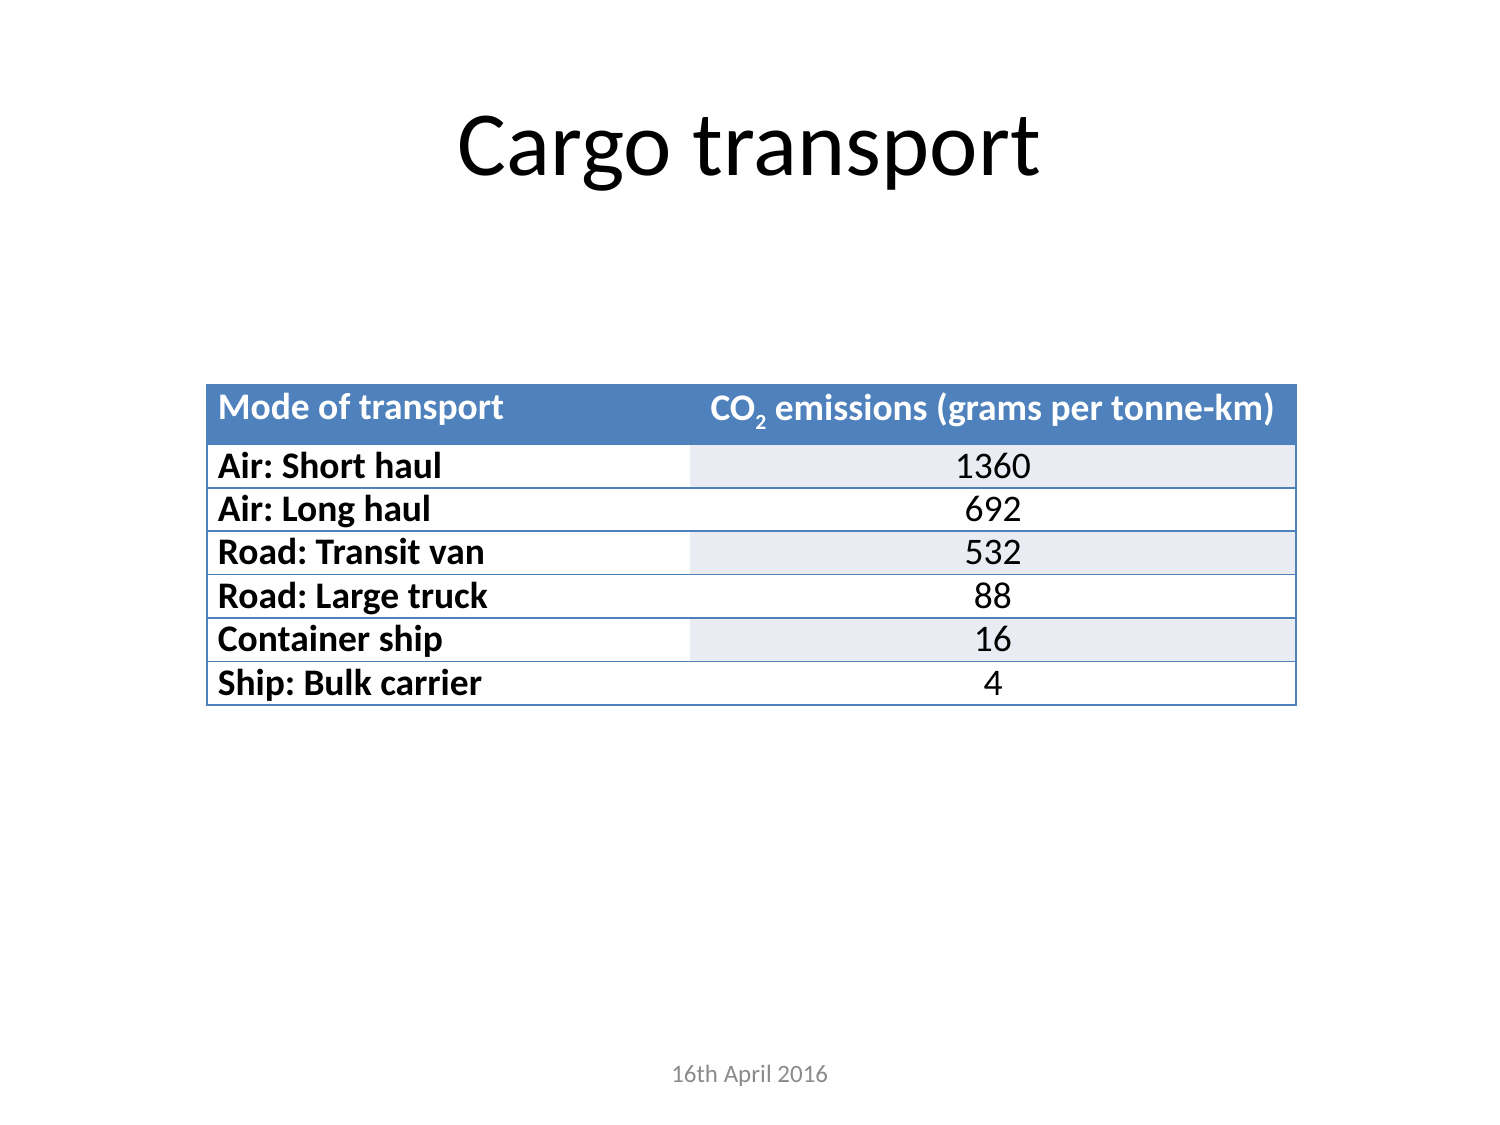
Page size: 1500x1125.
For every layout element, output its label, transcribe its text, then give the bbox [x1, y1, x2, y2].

table_cell 692 [690, 489, 1295, 530]
title Cargo transport [75, 45, 1425, 233]
table_cell 88 [690, 575, 1295, 617]
table_cell Ship: Bulk carrier [208, 662, 690, 704]
table_cell Road: Transit van [208, 532, 690, 574]
table_cell 532 [690, 532, 1295, 574]
table_cell 16 [690, 619, 1295, 661]
table_header Mode of transport [208, 386, 690, 444]
footer 16th April 2016 [512, 1042, 988, 1103]
table_cell 1360 [690, 445, 1295, 487]
table_cell Container ship [208, 619, 690, 661]
table_cell Road: Large truck [208, 575, 690, 617]
table_cell Air: Short haul [208, 445, 690, 487]
table_cell 4 [690, 662, 1295, 704]
table_cell Air: Long haul [208, 489, 690, 530]
table_header CO2 emissions (grams per tonne-km) [690, 386, 1295, 444]
